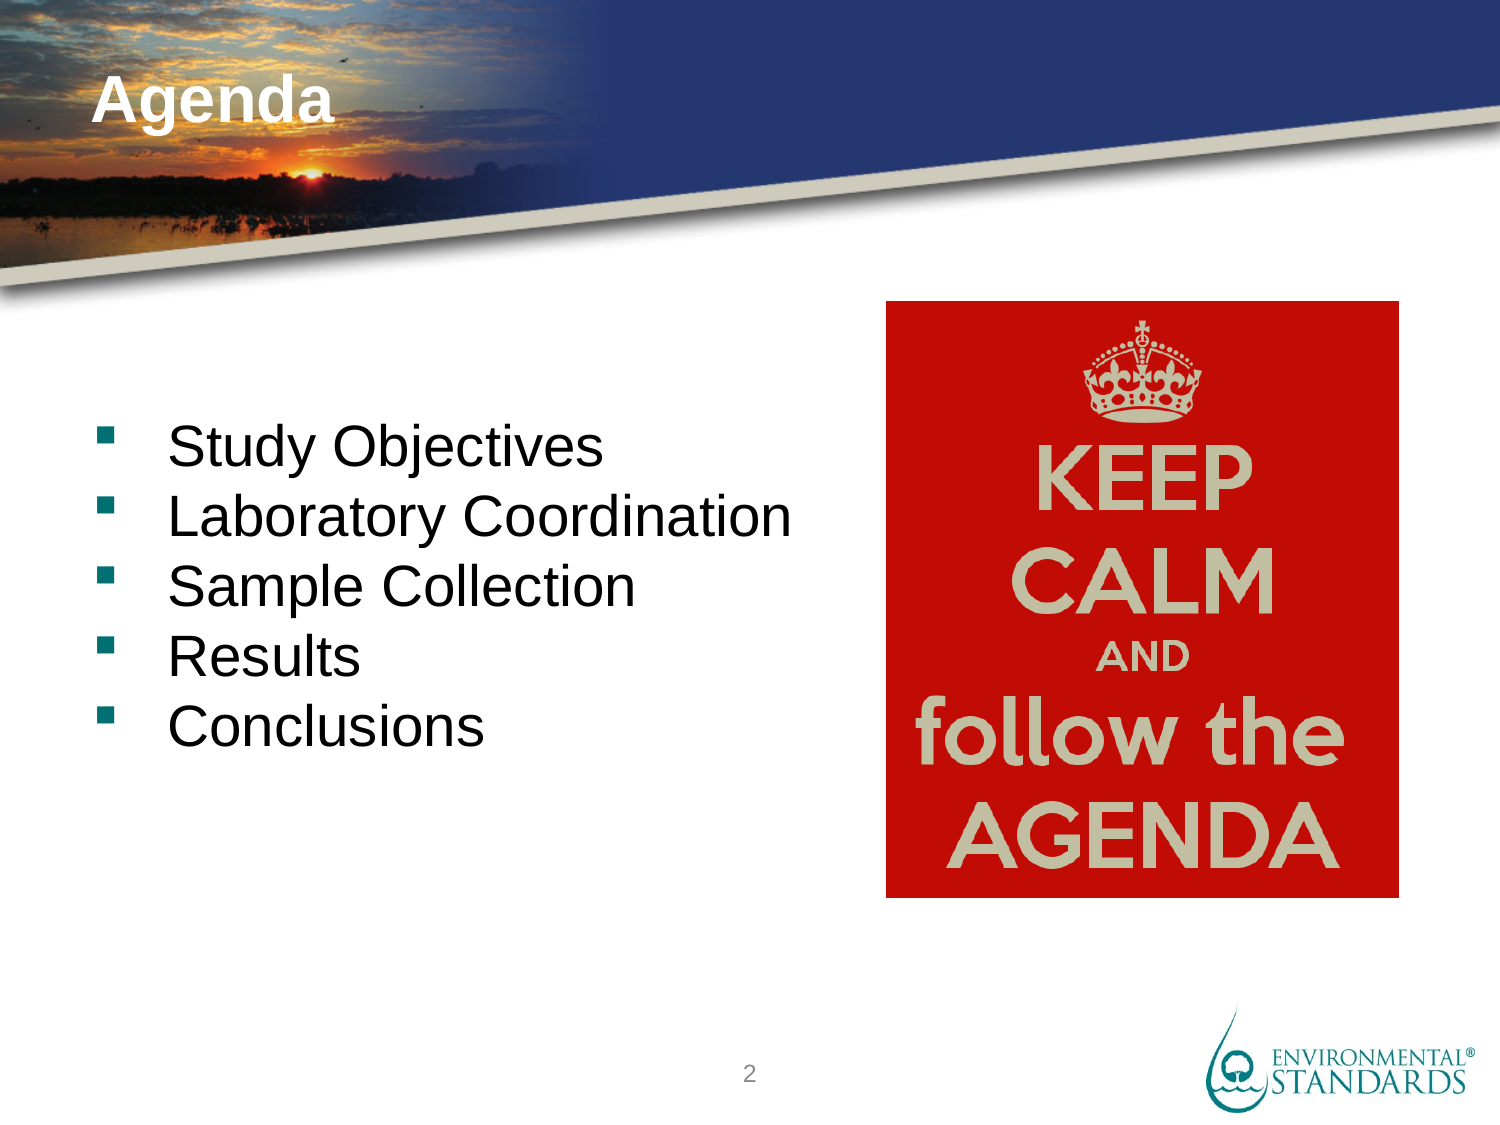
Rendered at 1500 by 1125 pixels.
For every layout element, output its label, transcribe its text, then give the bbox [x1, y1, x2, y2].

text_box Study Objectives Laboratory Coordination Sample Collection Results Conclusions [77, 400, 825, 766]
title Agenda [74, 1, 1426, 190]
picture [0, 0, 1500, 898]
picture [1206, 1004, 1475, 1113]
